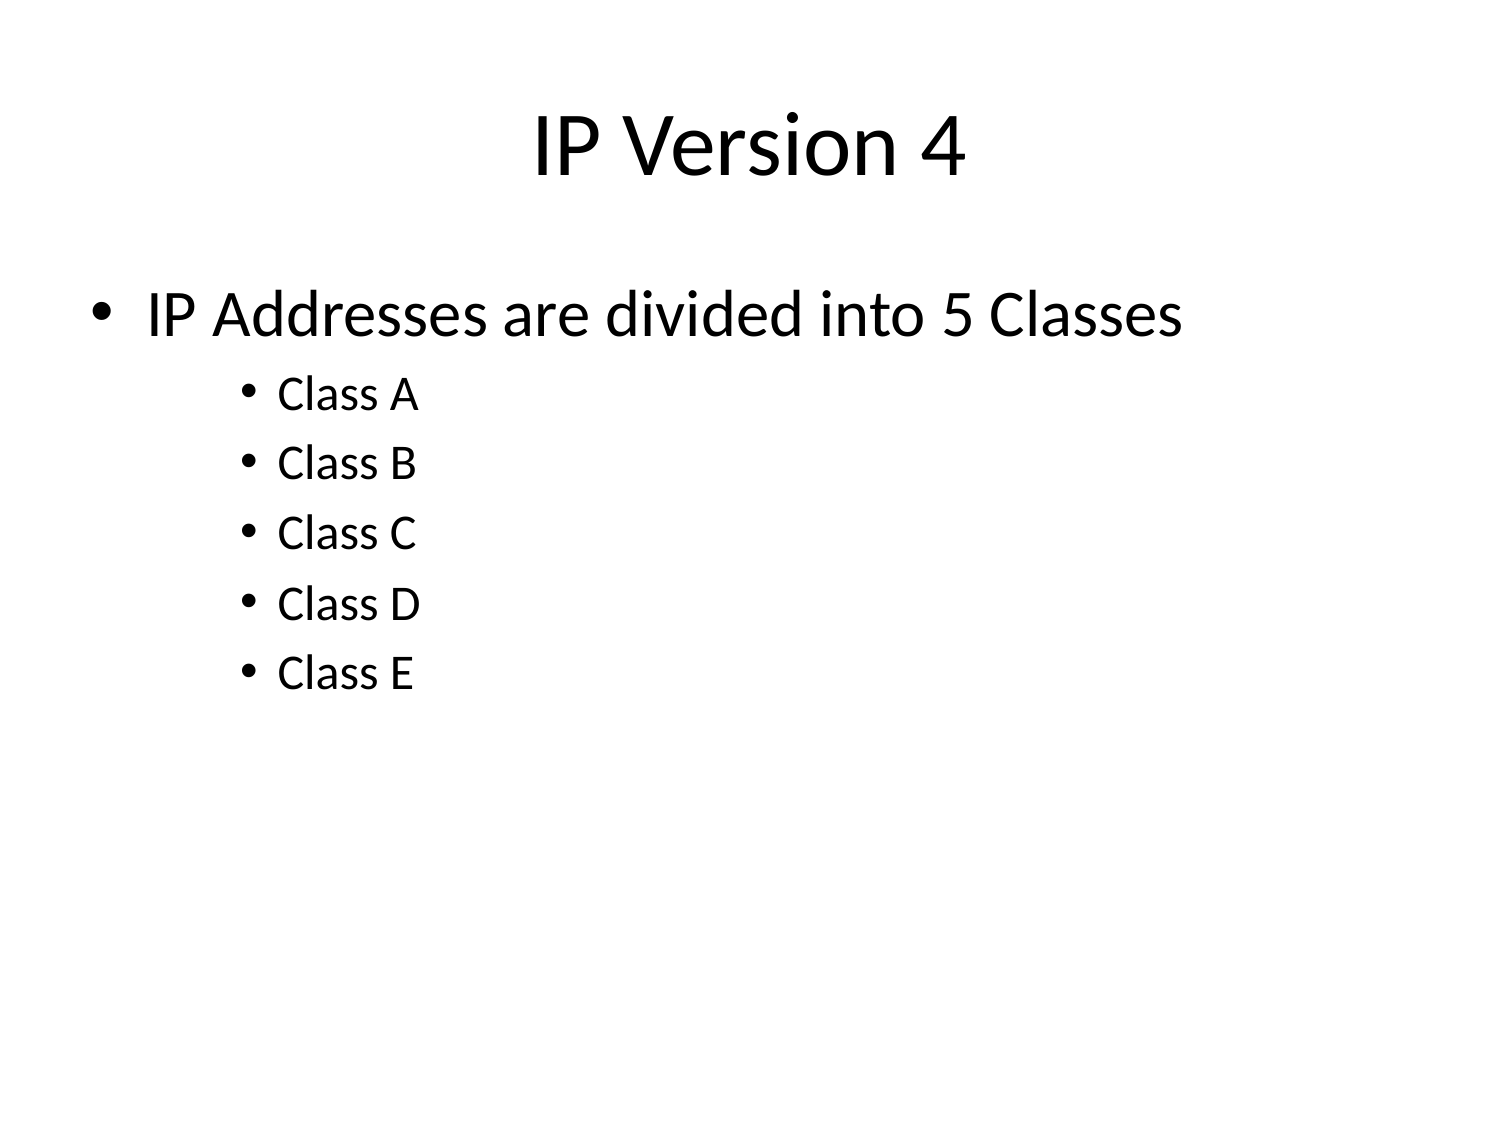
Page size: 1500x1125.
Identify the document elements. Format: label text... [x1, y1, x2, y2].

list IP Addresses are divided into 5 Classes Class A Class B Class C Class D Class E [75, 262, 1425, 1005]
title IP Version 4 [75, 45, 1425, 233]
